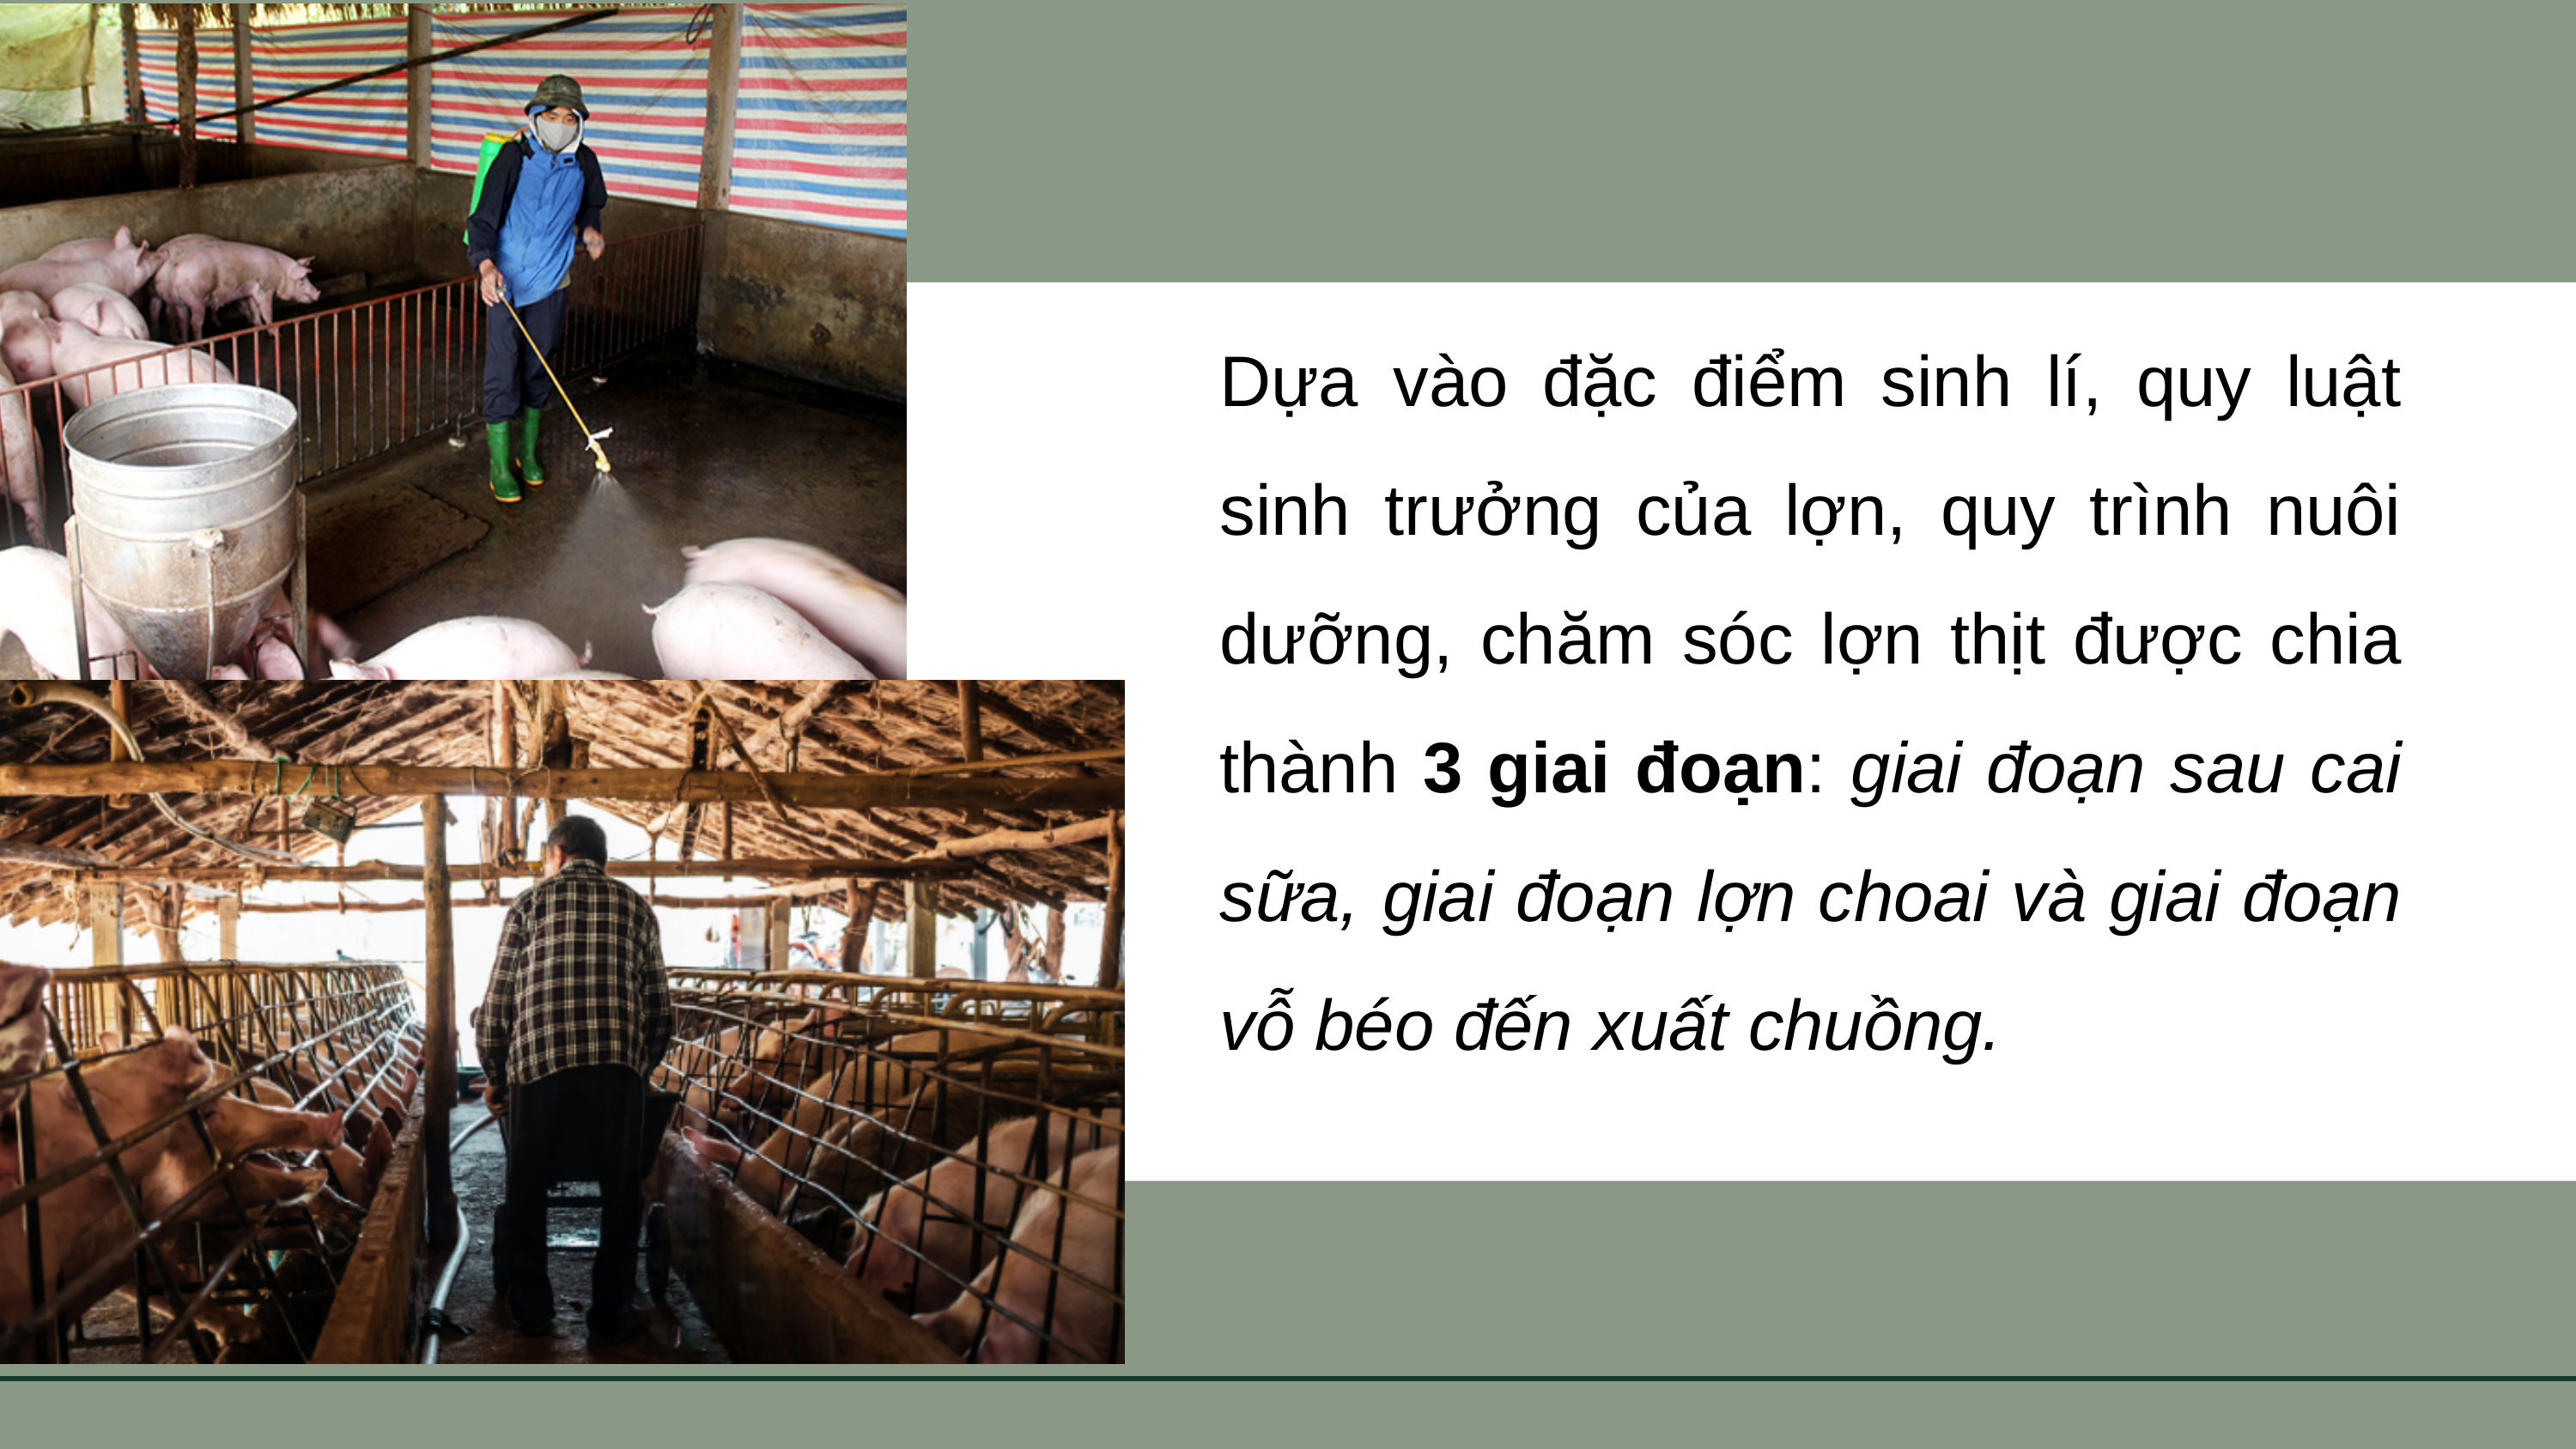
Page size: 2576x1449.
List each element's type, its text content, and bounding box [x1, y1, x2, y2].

text_box [911, 281, 2576, 1183]
text_box Dựa vào đặc điểm sinh lí, quy luật sinh trưởng của lợn, quy trình nuôi dưỡng, chăm sóc lợn thịt được chia thành 3 giai đoạn: giai đoạn sau cai sữa, giai đoạn lợn choai và giai đoạn vỗ béo đến xuất chuồng. [1206, 286, 2415, 1071]
picture [0, 3, 1125, 1364]
